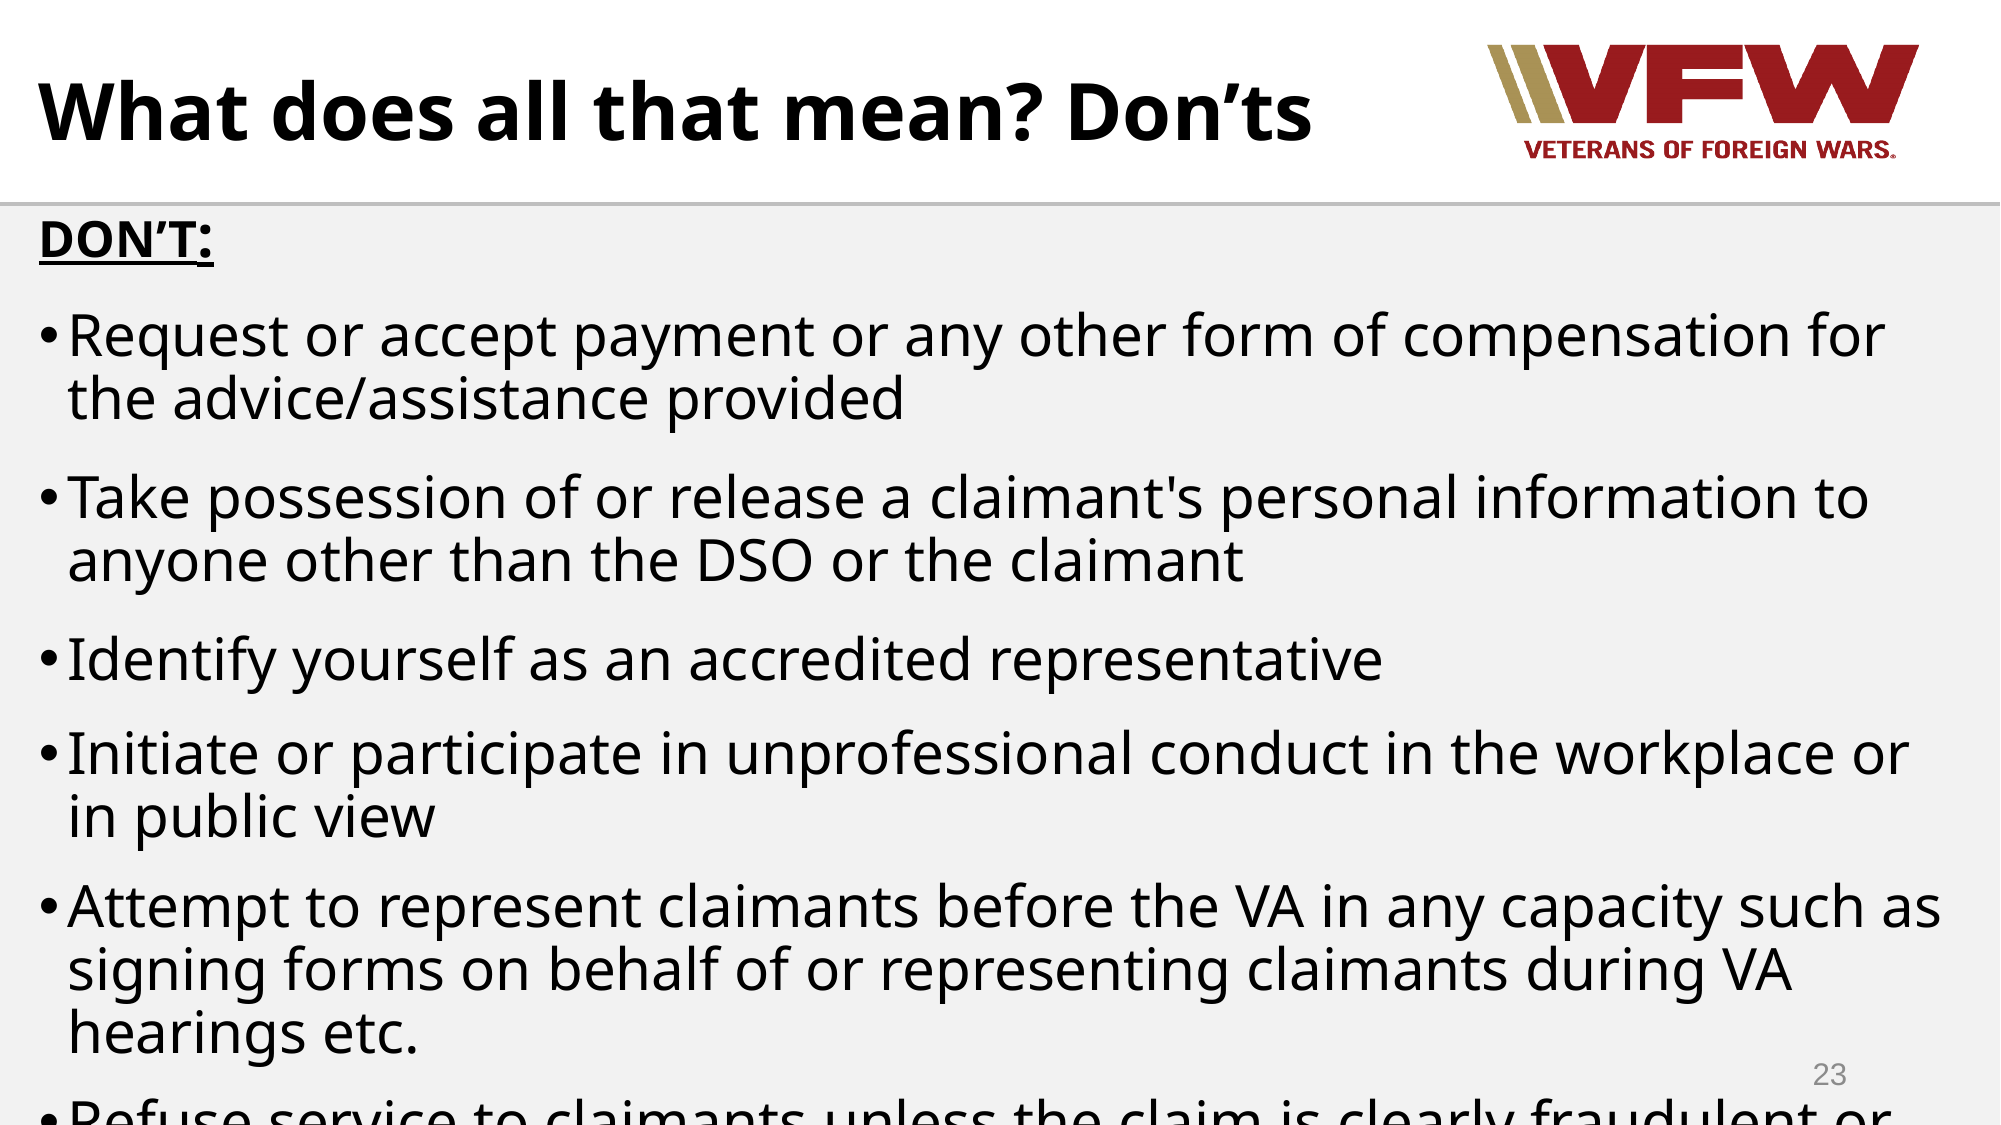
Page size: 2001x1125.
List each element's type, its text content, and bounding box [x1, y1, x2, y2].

picture [1486, 44, 1920, 159]
text_box What does all that mean? Don’ts [24, 53, 1347, 164]
list DON’T: Request or accept payment or any other form of compensation for the advice/assistance provided Take possession of or release a claimant's personal information to anyone other than the DSO or the claimant Identify yourself as an accredited representative Initiate or participate in unprofessional conduct in the workplace or in public view Attempt to represent claimants before the VA in any capacity such as signing forms on behalf of or representing claimants during VA hearings etc. Refuse service to claimants unless the claim is clearly fraudulent or there is unprofessional conduct by the claimant [24, 200, 1983, 1072]
slide_number 23 [1412, 1042, 1863, 1103]
